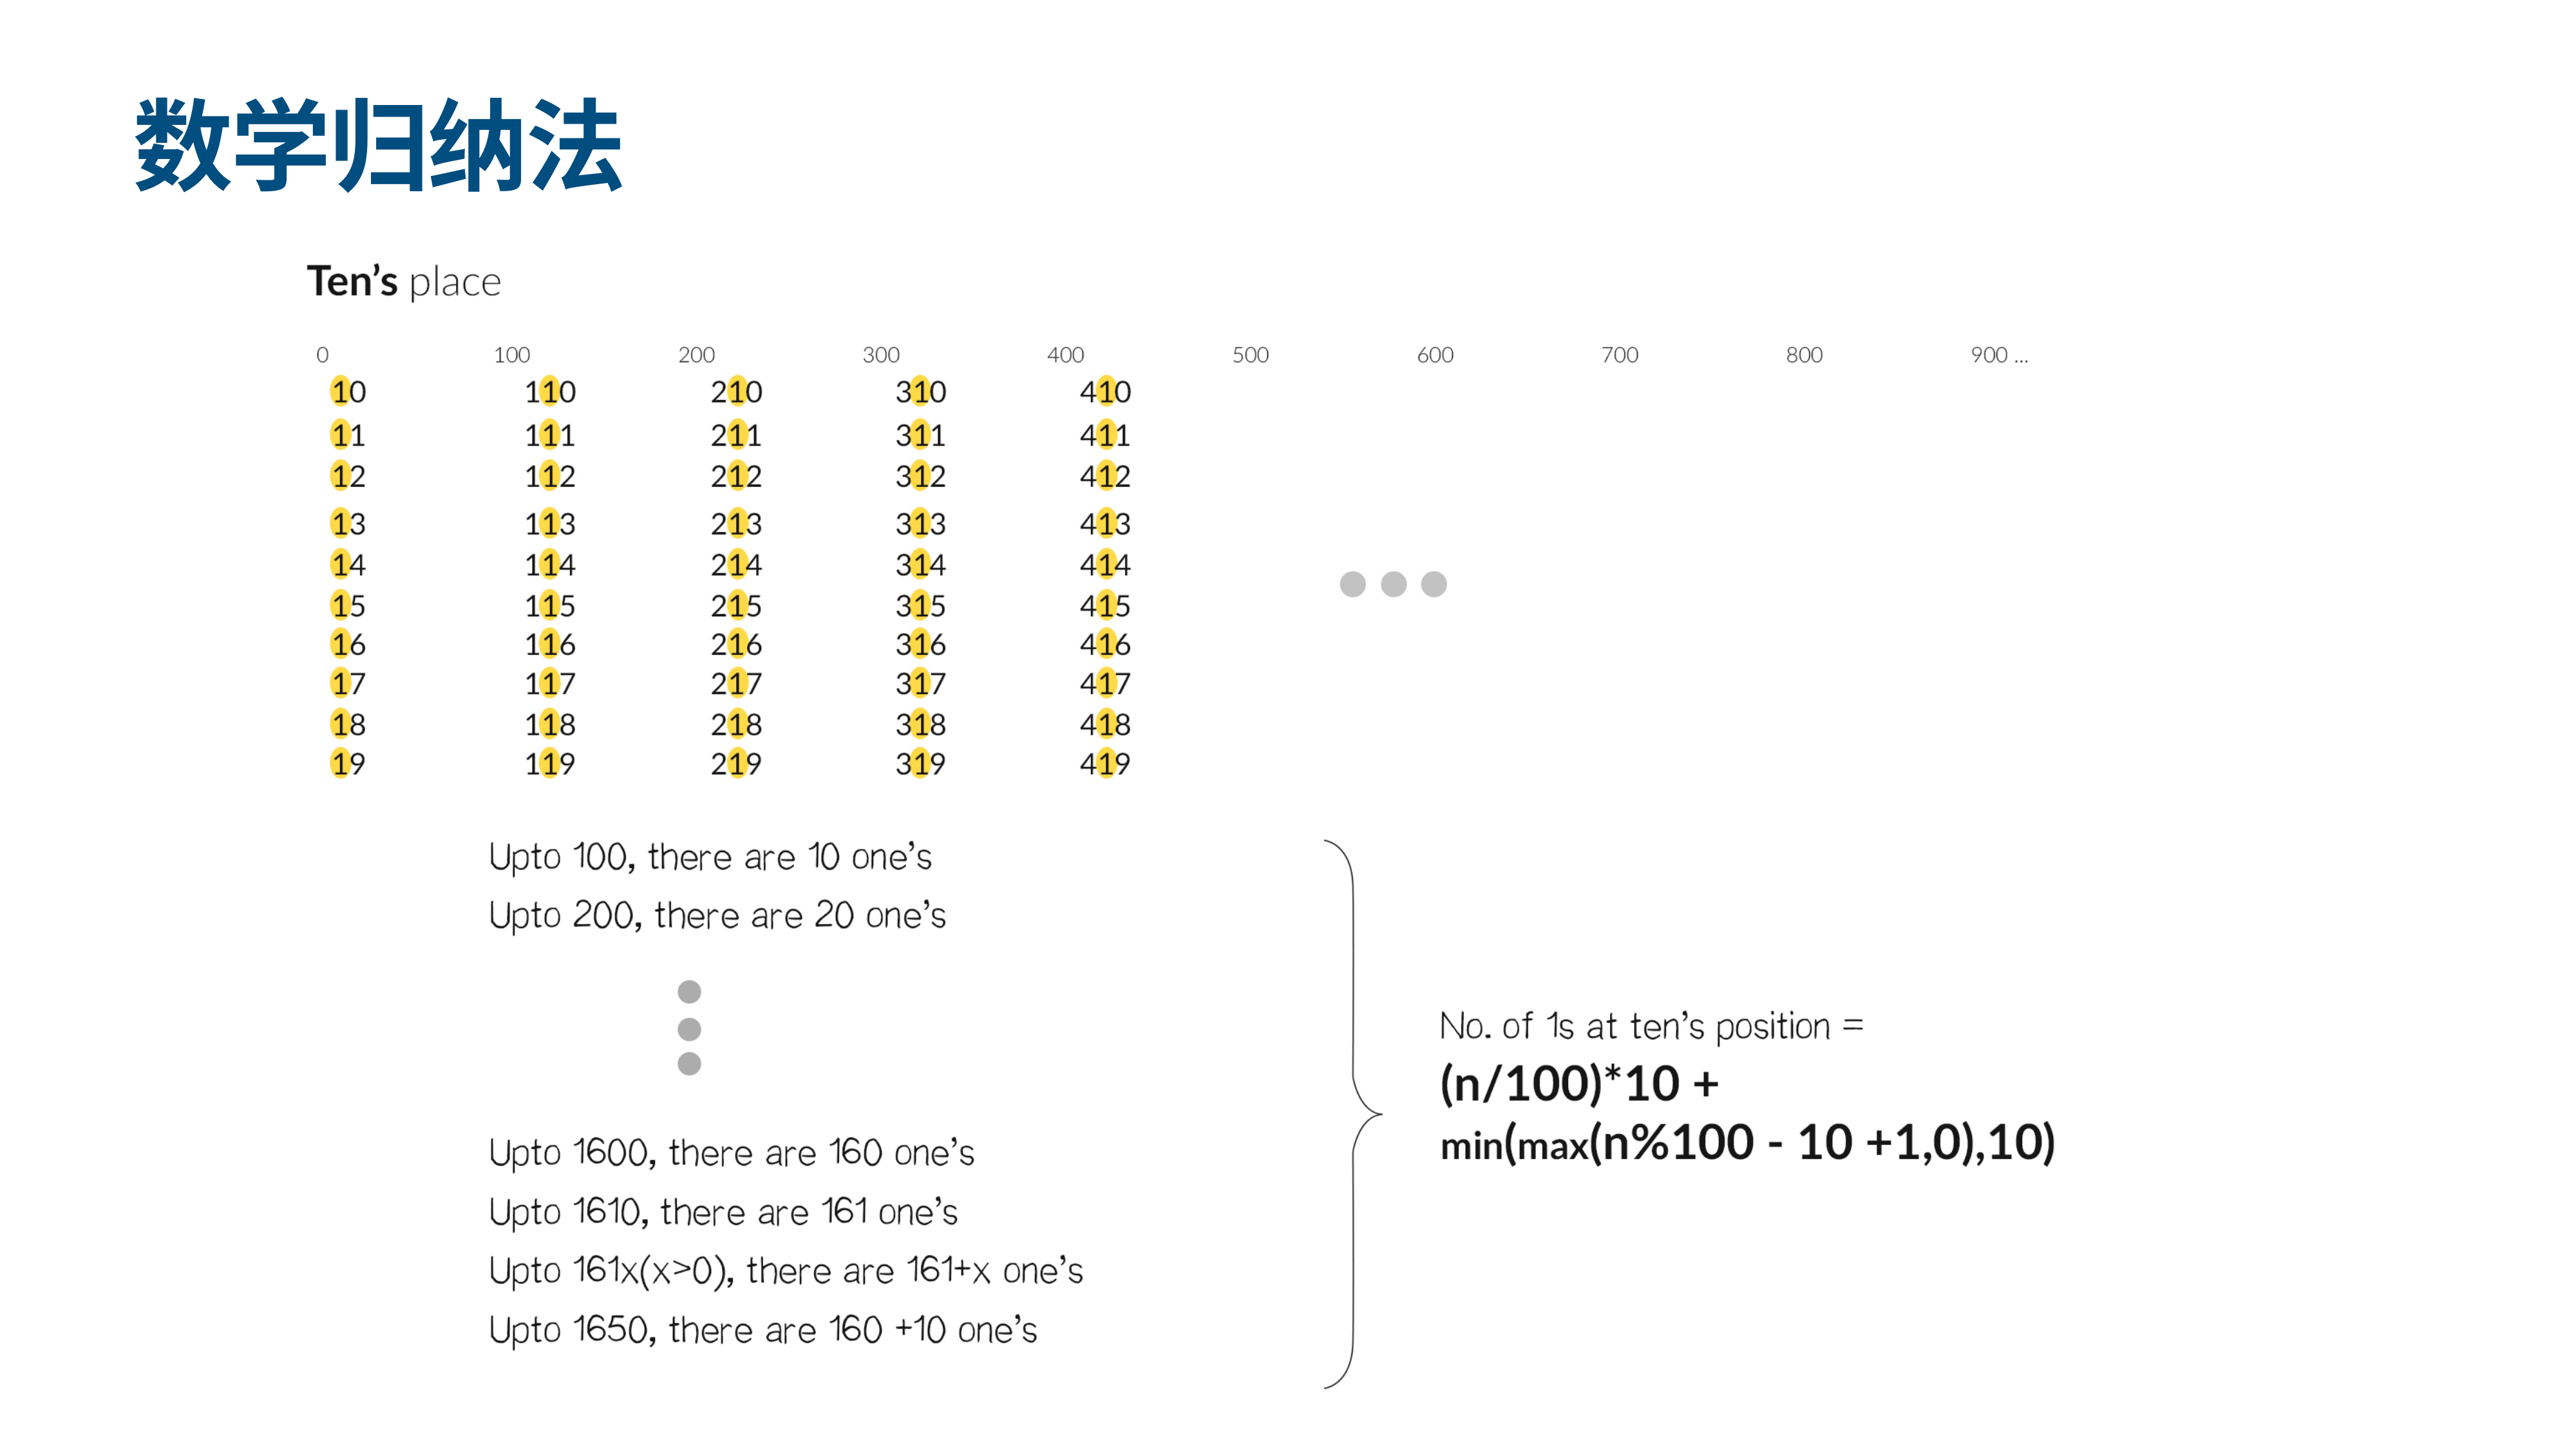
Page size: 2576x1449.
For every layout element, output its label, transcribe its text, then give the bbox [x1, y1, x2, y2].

picture [133, 251, 2206, 1406]
title 数学归纳法 [127, 100, 2449, 252]
